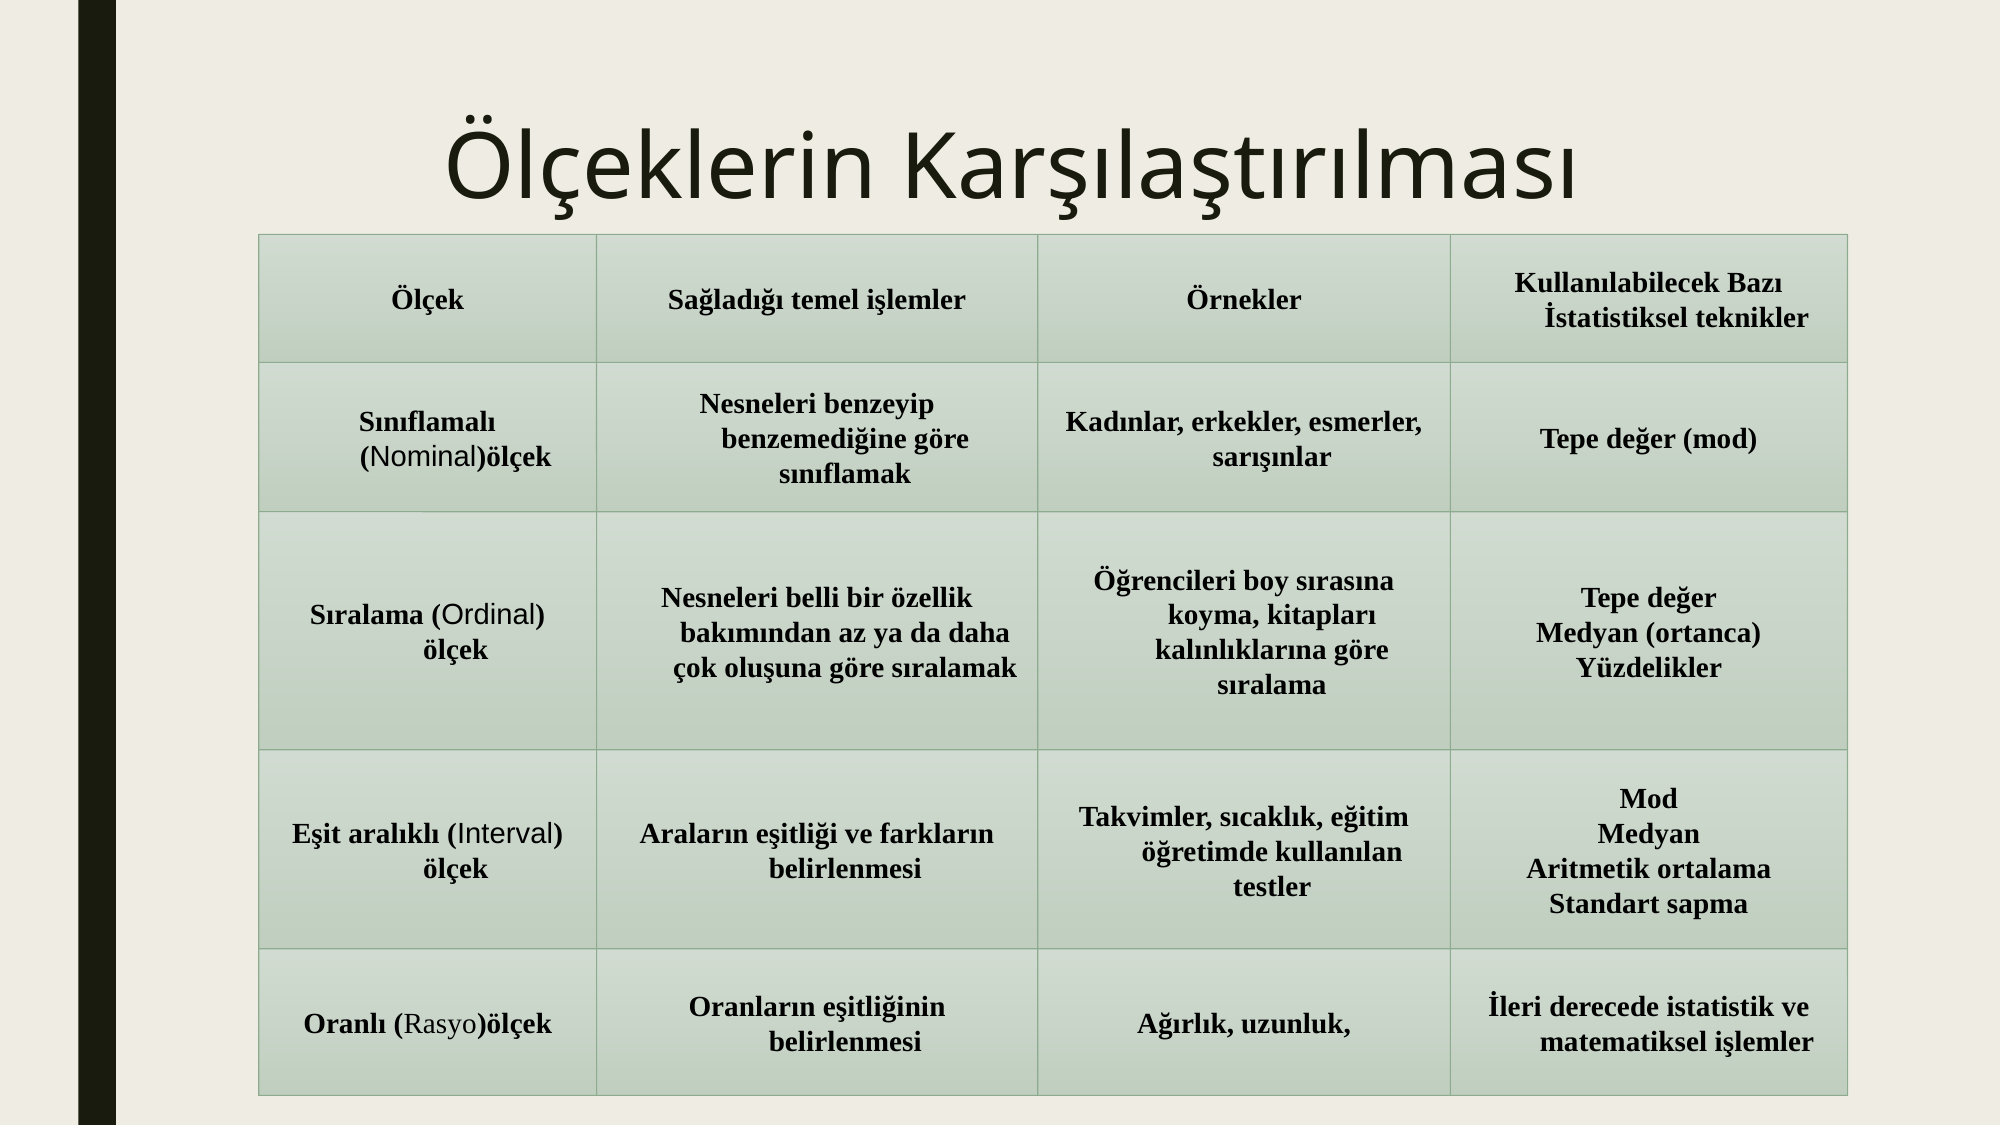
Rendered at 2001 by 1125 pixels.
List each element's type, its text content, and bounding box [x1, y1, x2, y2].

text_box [258, 234, 1848, 1096]
title Ölçeklerin Karşılaştırılması [225, 112, 1800, 357]
